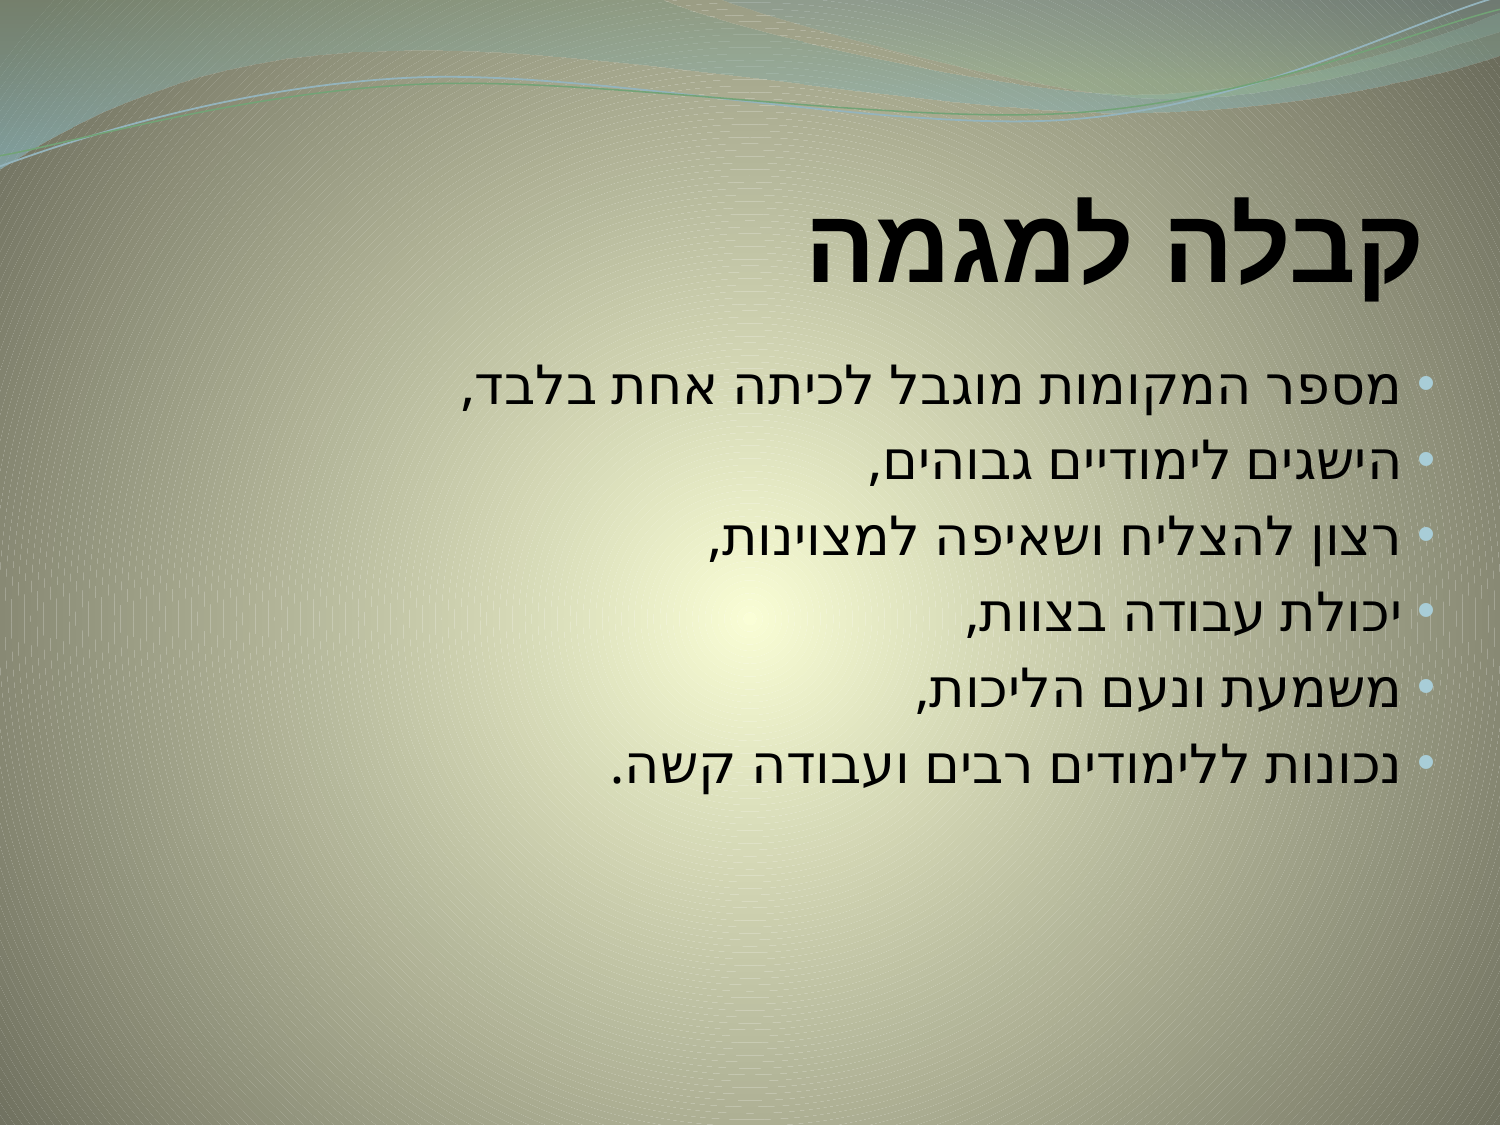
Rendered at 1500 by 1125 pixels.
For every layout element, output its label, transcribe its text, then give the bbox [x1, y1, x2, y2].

list [75, 317, 1425, 1038]
title קבלה למגמה [75, 115, 1425, 303]
text_box מספר המקומות מוגבל לכיתה אחת בלבד, הישגים לימודיים גבוהים, רצון להצליח ושאיפה למצוינות, יכולת עבודה בצוות, משמעת ונעם הליכות, נכונות ללימודים רבים ועבודה קשה. [99, 342, 1450, 1063]
